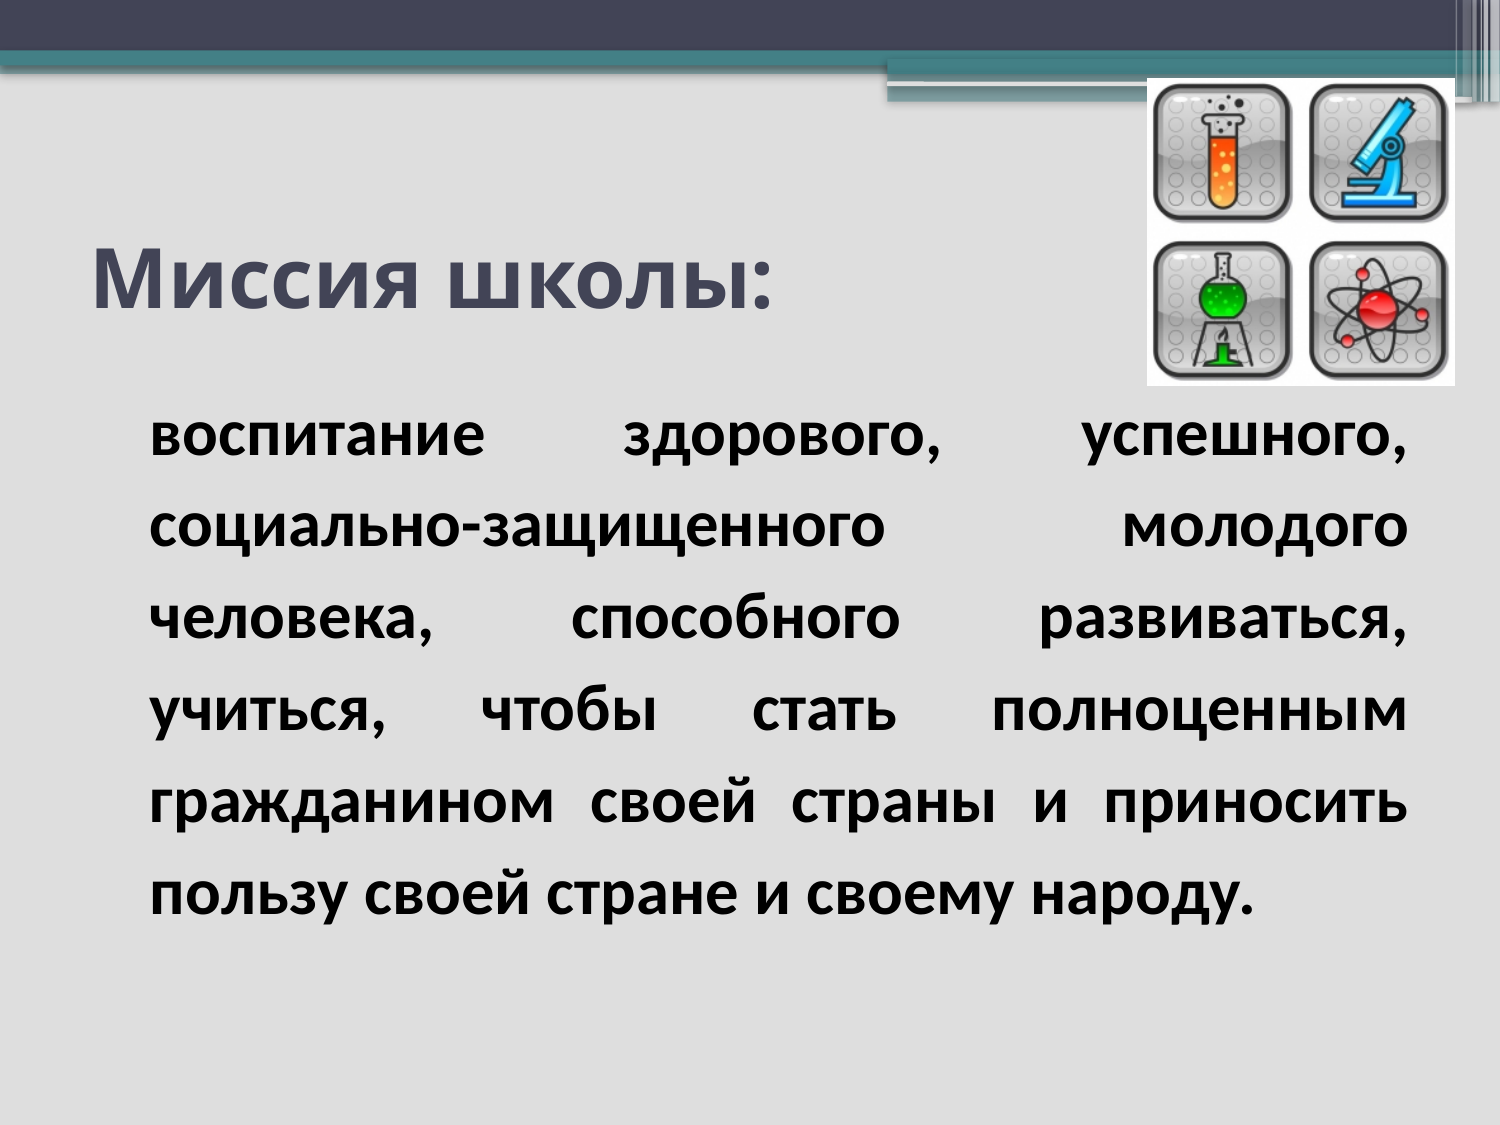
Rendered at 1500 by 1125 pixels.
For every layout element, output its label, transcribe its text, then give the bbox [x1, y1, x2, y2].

list воспитание здорового, успешного, социально-защищенного молодого человека, способного развиваться, учиться, чтобы стать полноценным гражданином своей страны и приносить пользу своей стране и своему народу. [75, 368, 1425, 1079]
title Миссия школы: [75, 187, 1140, 363]
picture [1147, 77, 1455, 386]
